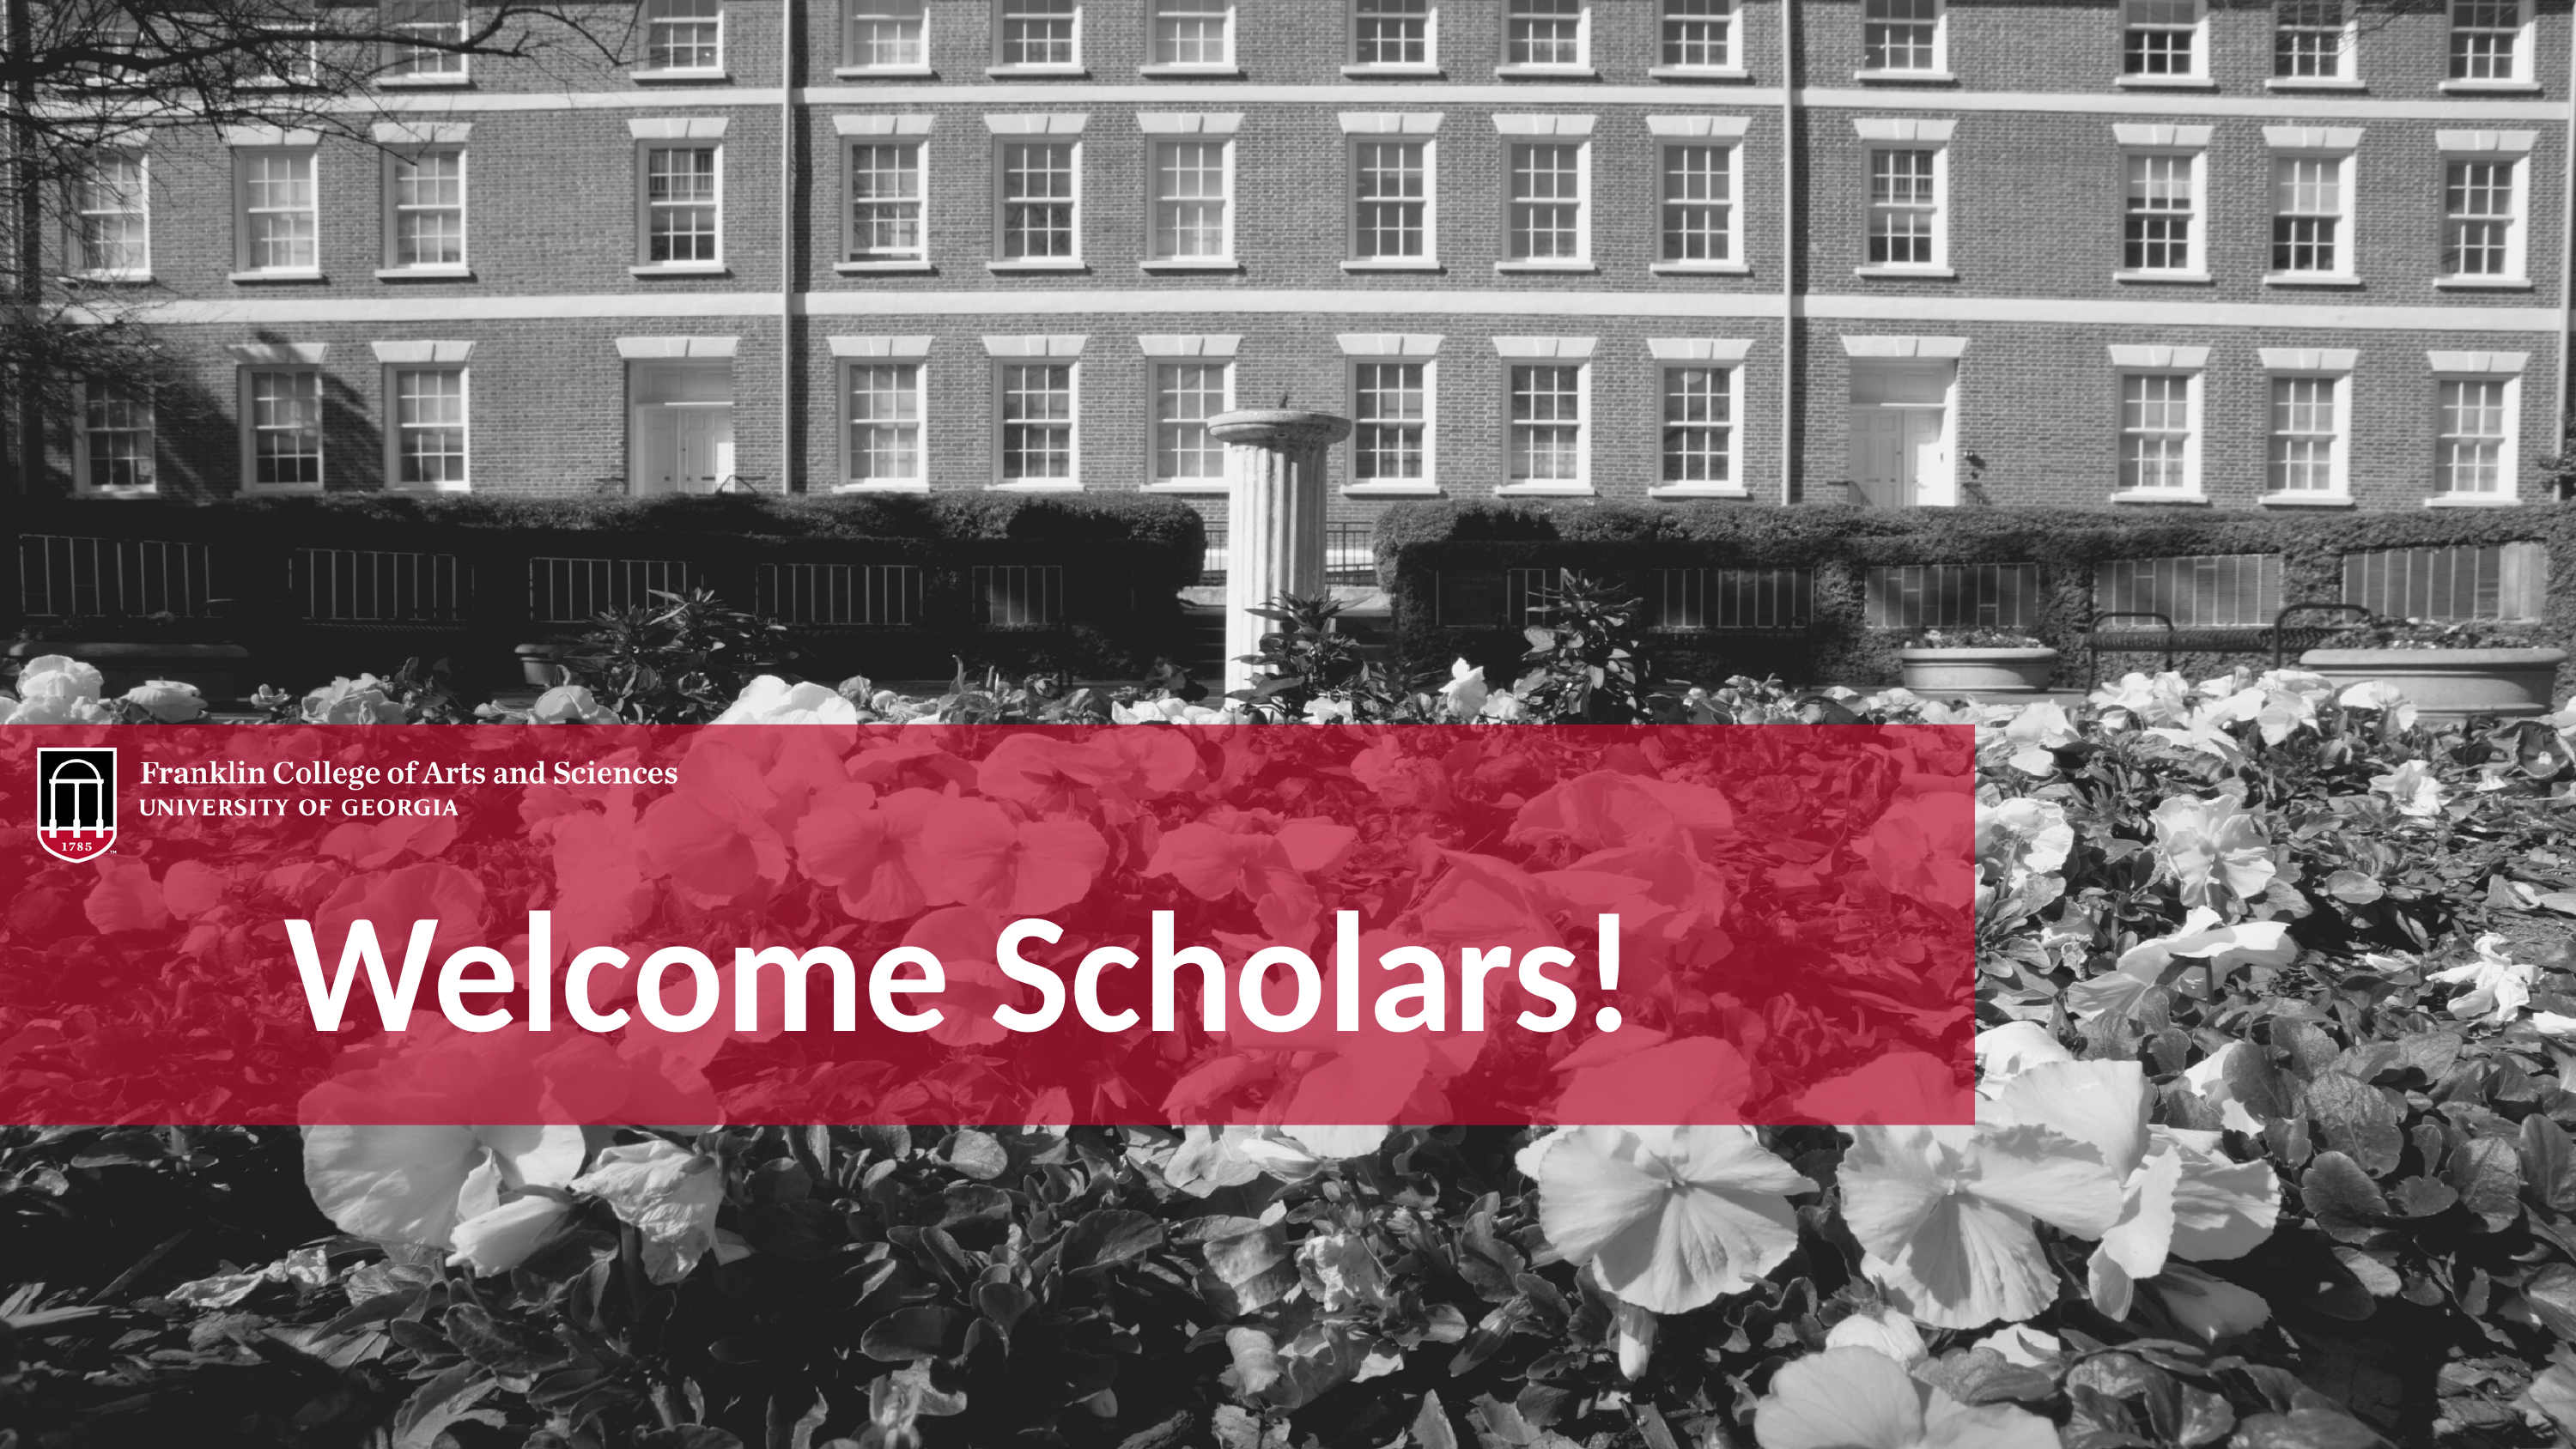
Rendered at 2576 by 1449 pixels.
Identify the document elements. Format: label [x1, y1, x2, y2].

text_box [0, 724, 1976, 1125]
picture [0, 0, 2576, 1449]
